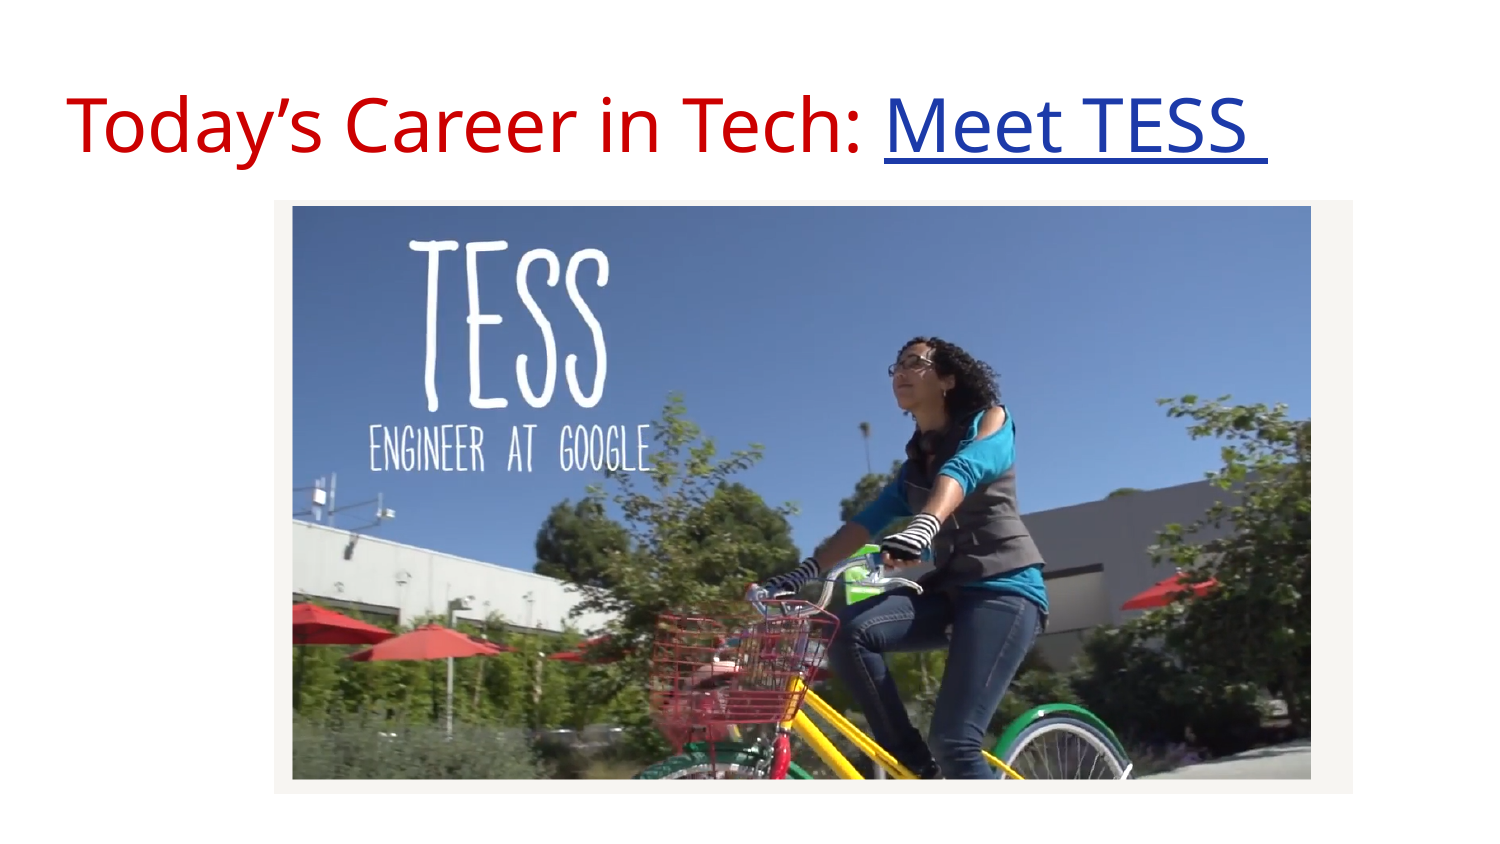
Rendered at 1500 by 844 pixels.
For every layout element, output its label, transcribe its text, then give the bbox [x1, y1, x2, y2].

title Today’s Career in Tech: Meet TESS [51, 62, 1449, 201]
picture [274, 200, 1353, 794]
